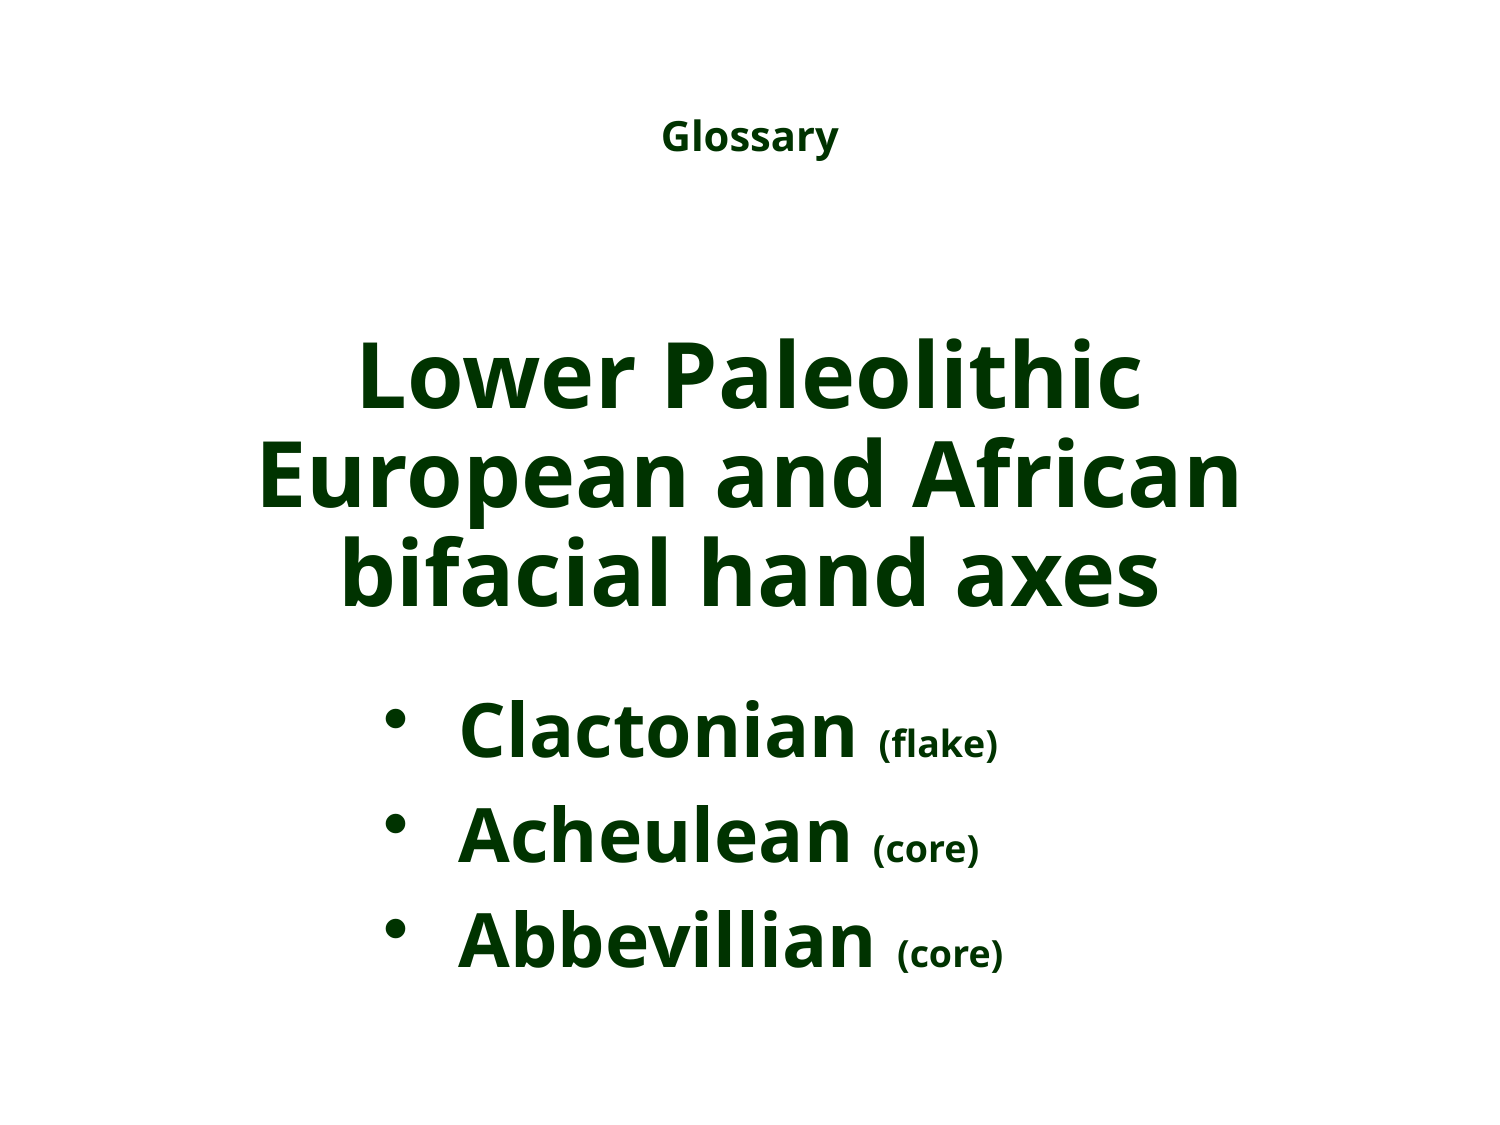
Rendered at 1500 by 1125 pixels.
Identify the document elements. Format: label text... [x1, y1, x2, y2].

subtitle Clactonian (flake) Acheulean (core) Abbevillian (core) [149, 674, 1351, 1125]
text_box Lower Paleolithic European and African bifacial hand axes [149, 322, 1350, 634]
text_box Glossary [149, 110, 1350, 161]
